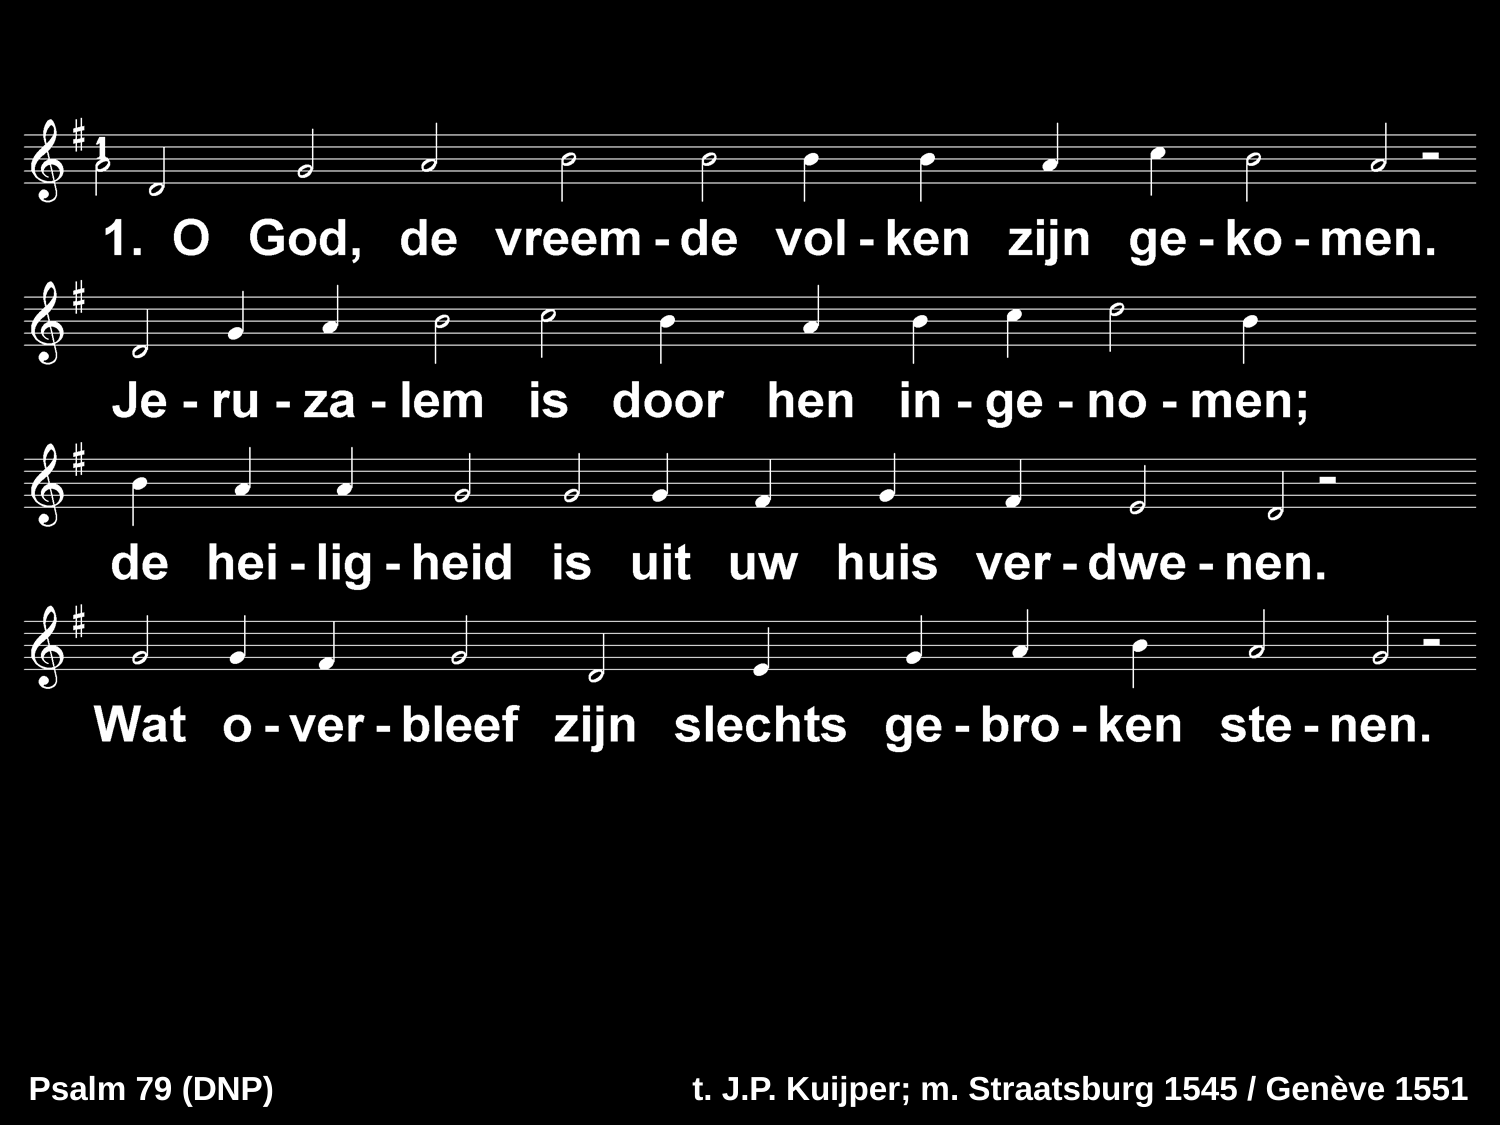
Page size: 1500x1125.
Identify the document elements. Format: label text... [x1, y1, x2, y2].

picture [10, 103, 1490, 766]
text_box Psalm 79 (DNP) t. J.P. Kuijper; m. Straatsburg 1545 / Genève 1551 [13, 1059, 1495, 1115]
